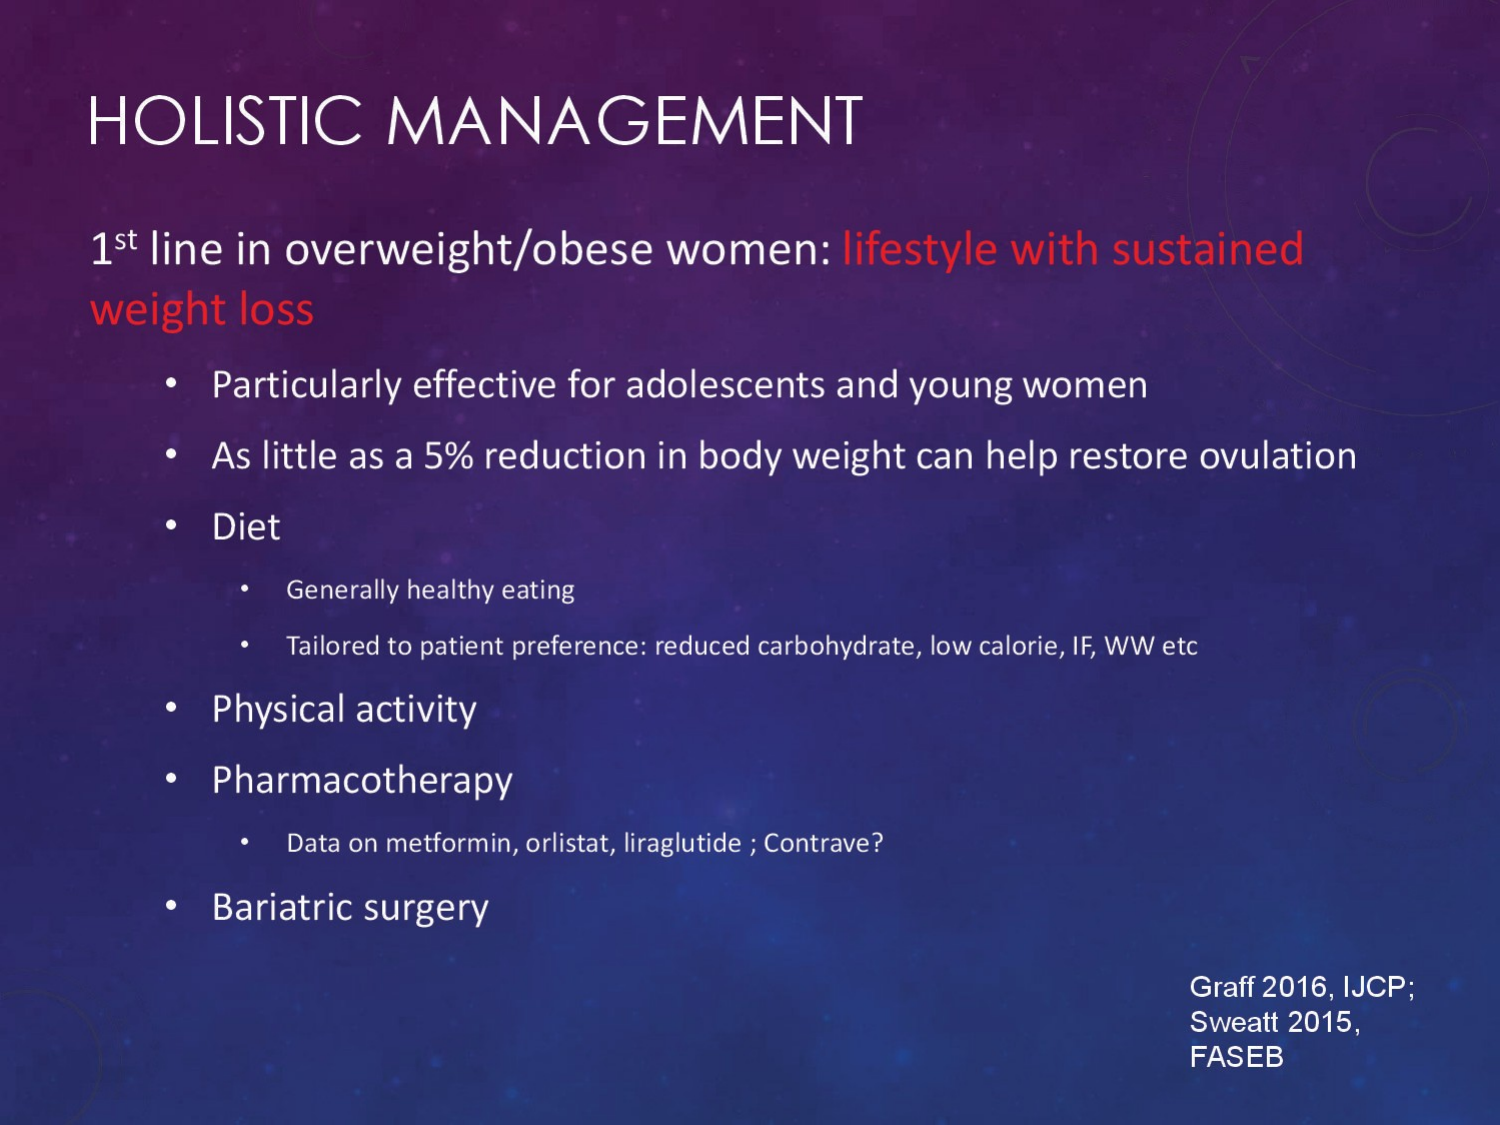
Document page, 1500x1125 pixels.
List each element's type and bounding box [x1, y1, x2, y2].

text_box [0, 0, 1500, 1125]
